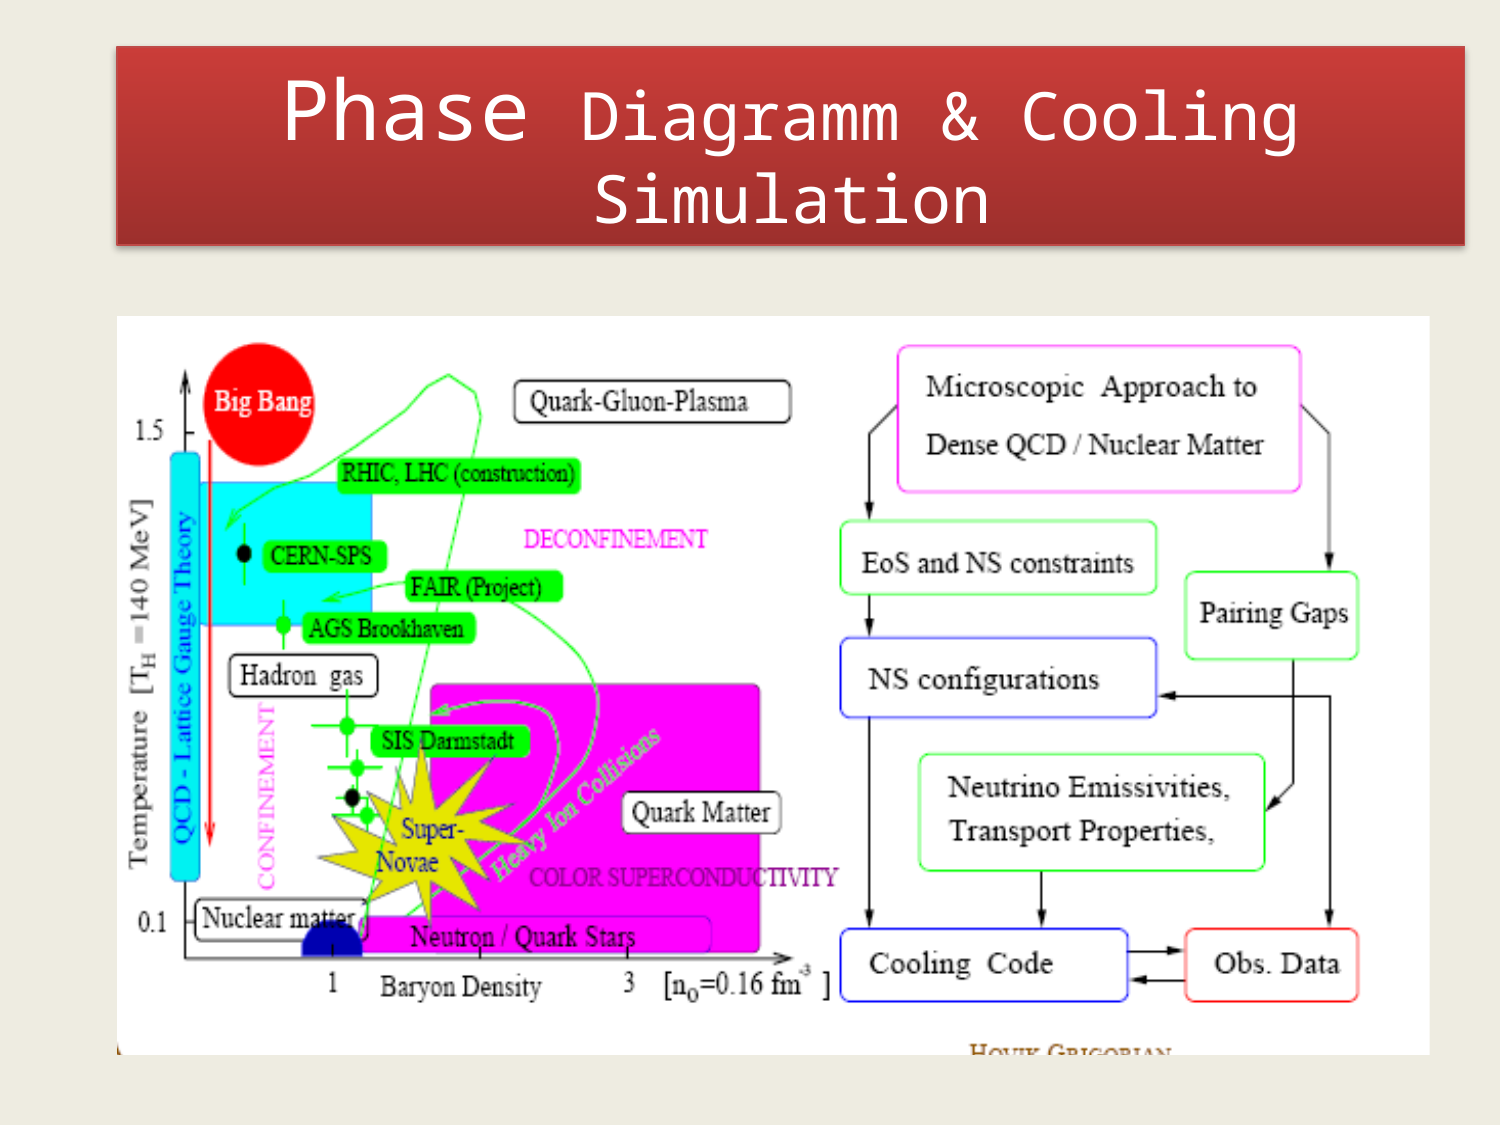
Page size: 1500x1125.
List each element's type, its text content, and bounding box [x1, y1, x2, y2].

text_box Phase Diagramm & Cooling Simulation [116, 46, 1465, 246]
picture [116, 316, 1430, 1055]
